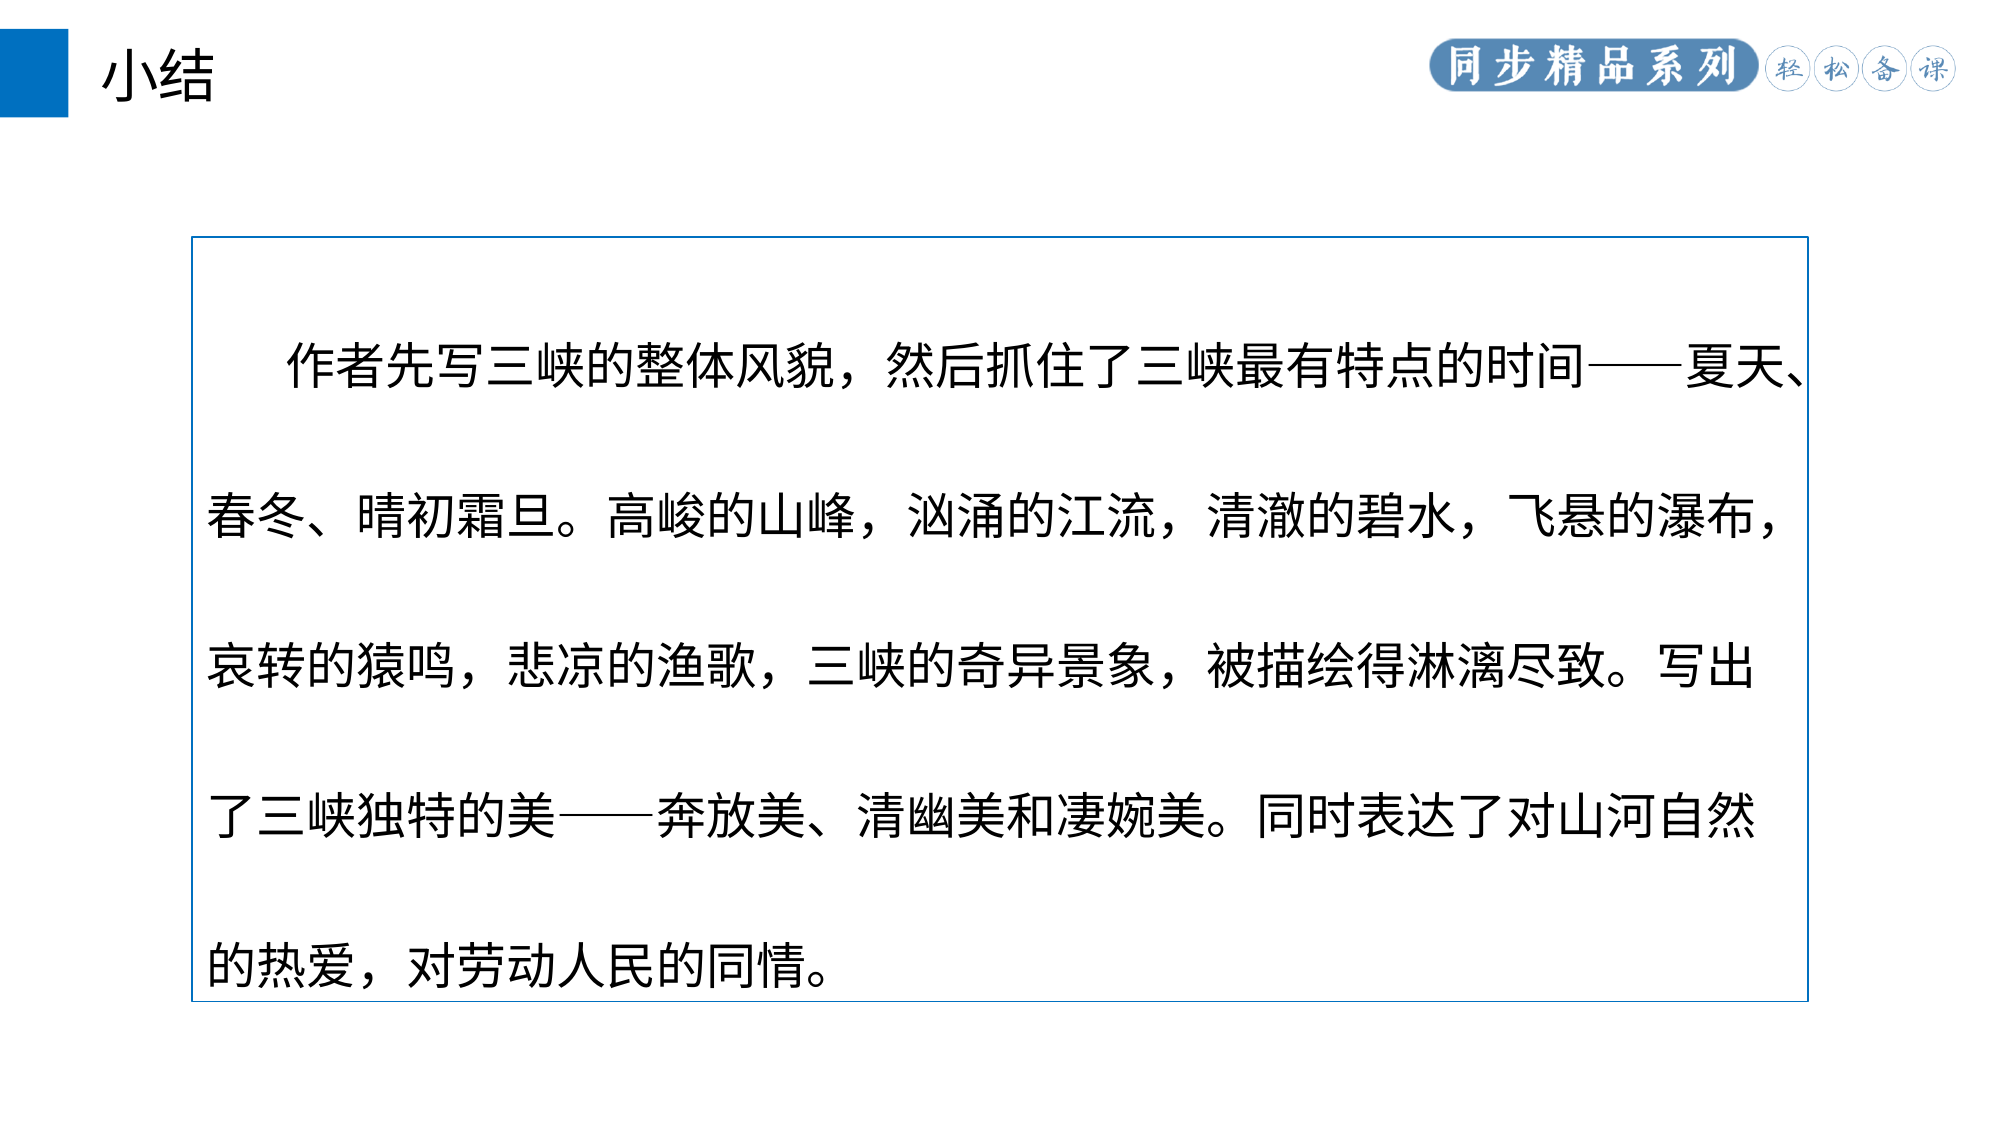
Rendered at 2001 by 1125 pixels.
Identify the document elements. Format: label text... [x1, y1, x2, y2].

text_box 作者先写三峡的整体风貌，然后抓住了三峡最有特点的时间——夏天、春冬、晴初霜旦。高峻的山峰，汹涌的江流，清澈的碧水，飞悬的瀑布，哀转的猿鸣，悲凉的渔歌，三峡的奇异景象，被描绘得淋漓尽致。写出了三峡独特的美——奔放美、清幽美和凄婉美。同时表达了对山河自然的热爱，对劳动人民的同情。 [191, 236, 1809, 1002]
picture [1411, 17, 1976, 118]
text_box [0, 28, 725, 118]
